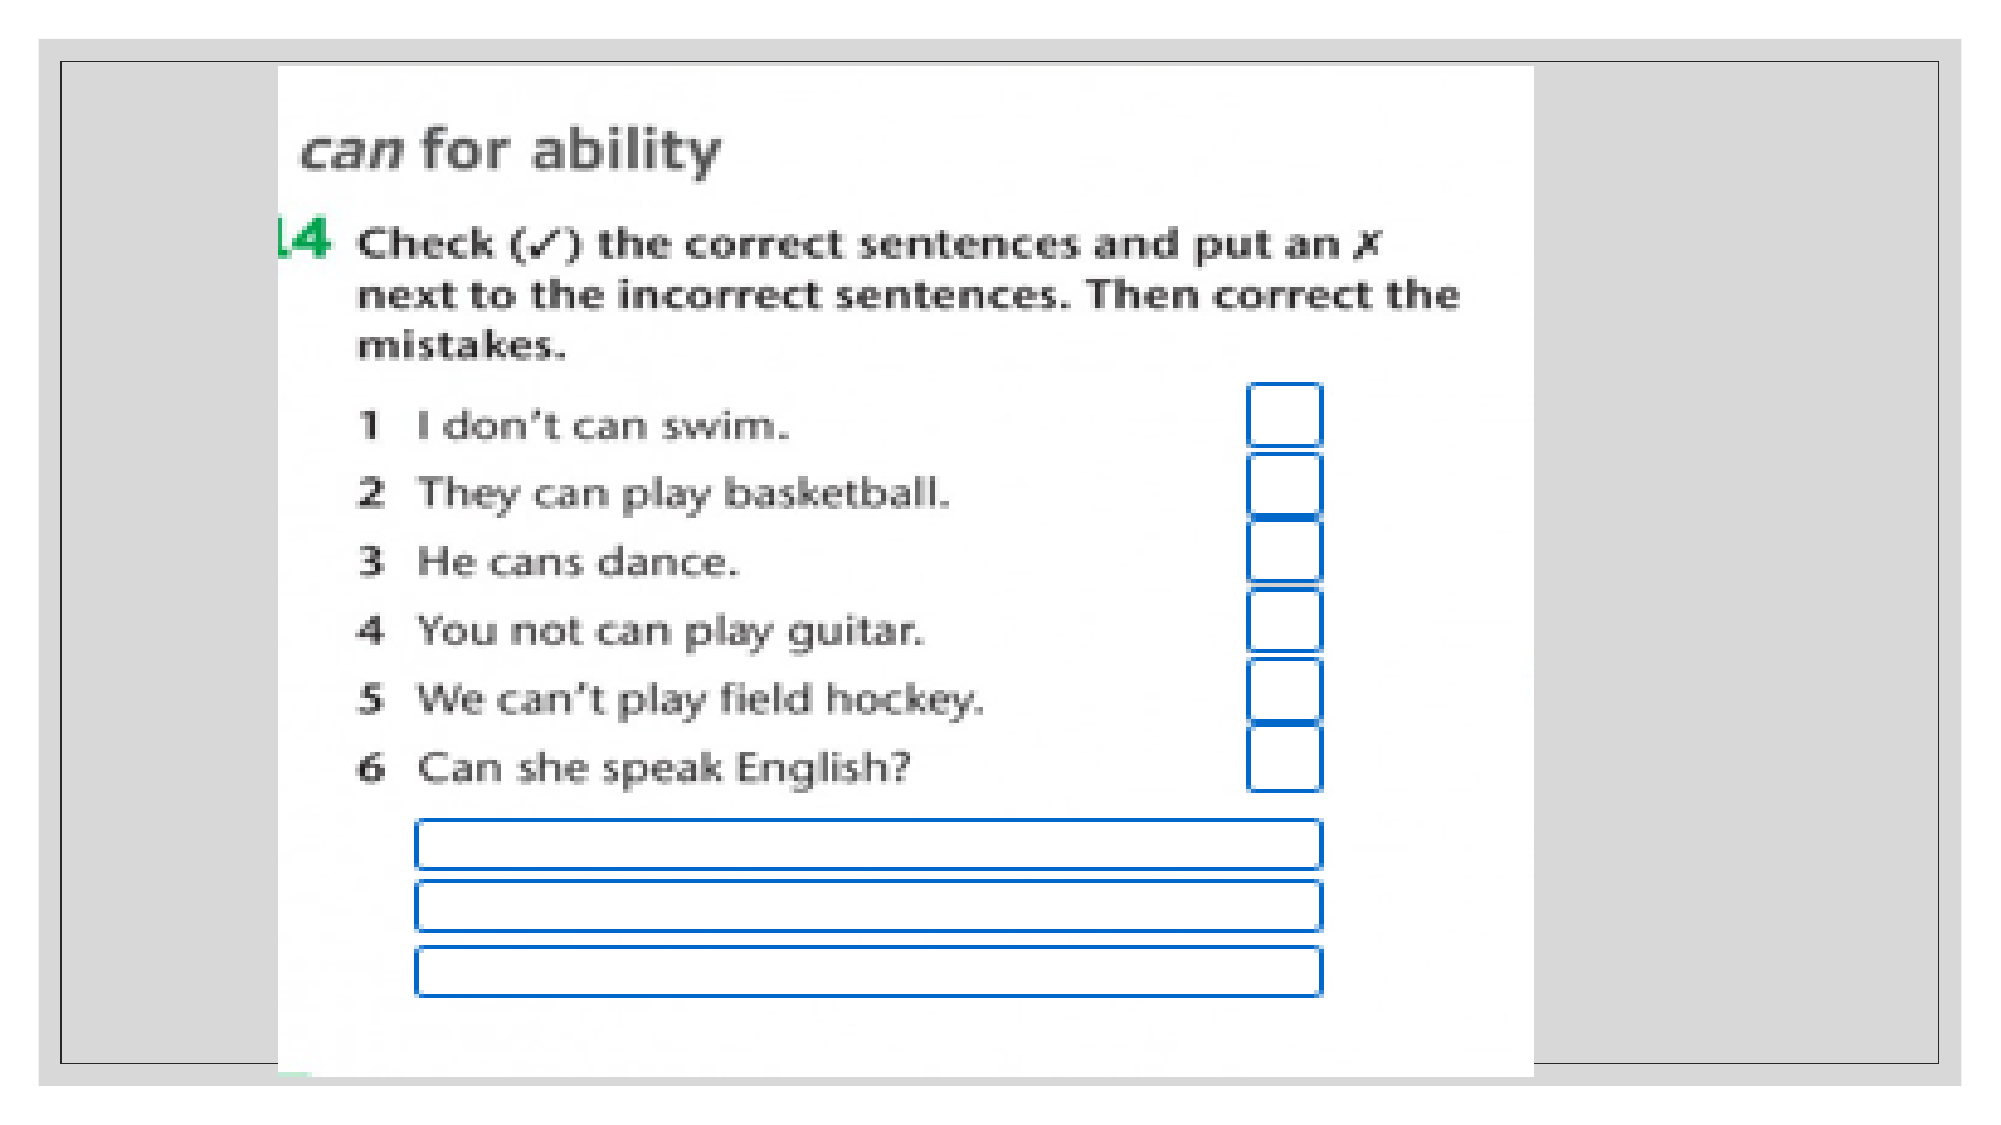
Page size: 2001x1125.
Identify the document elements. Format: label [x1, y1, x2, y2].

list [278, 66, 1534, 1077]
